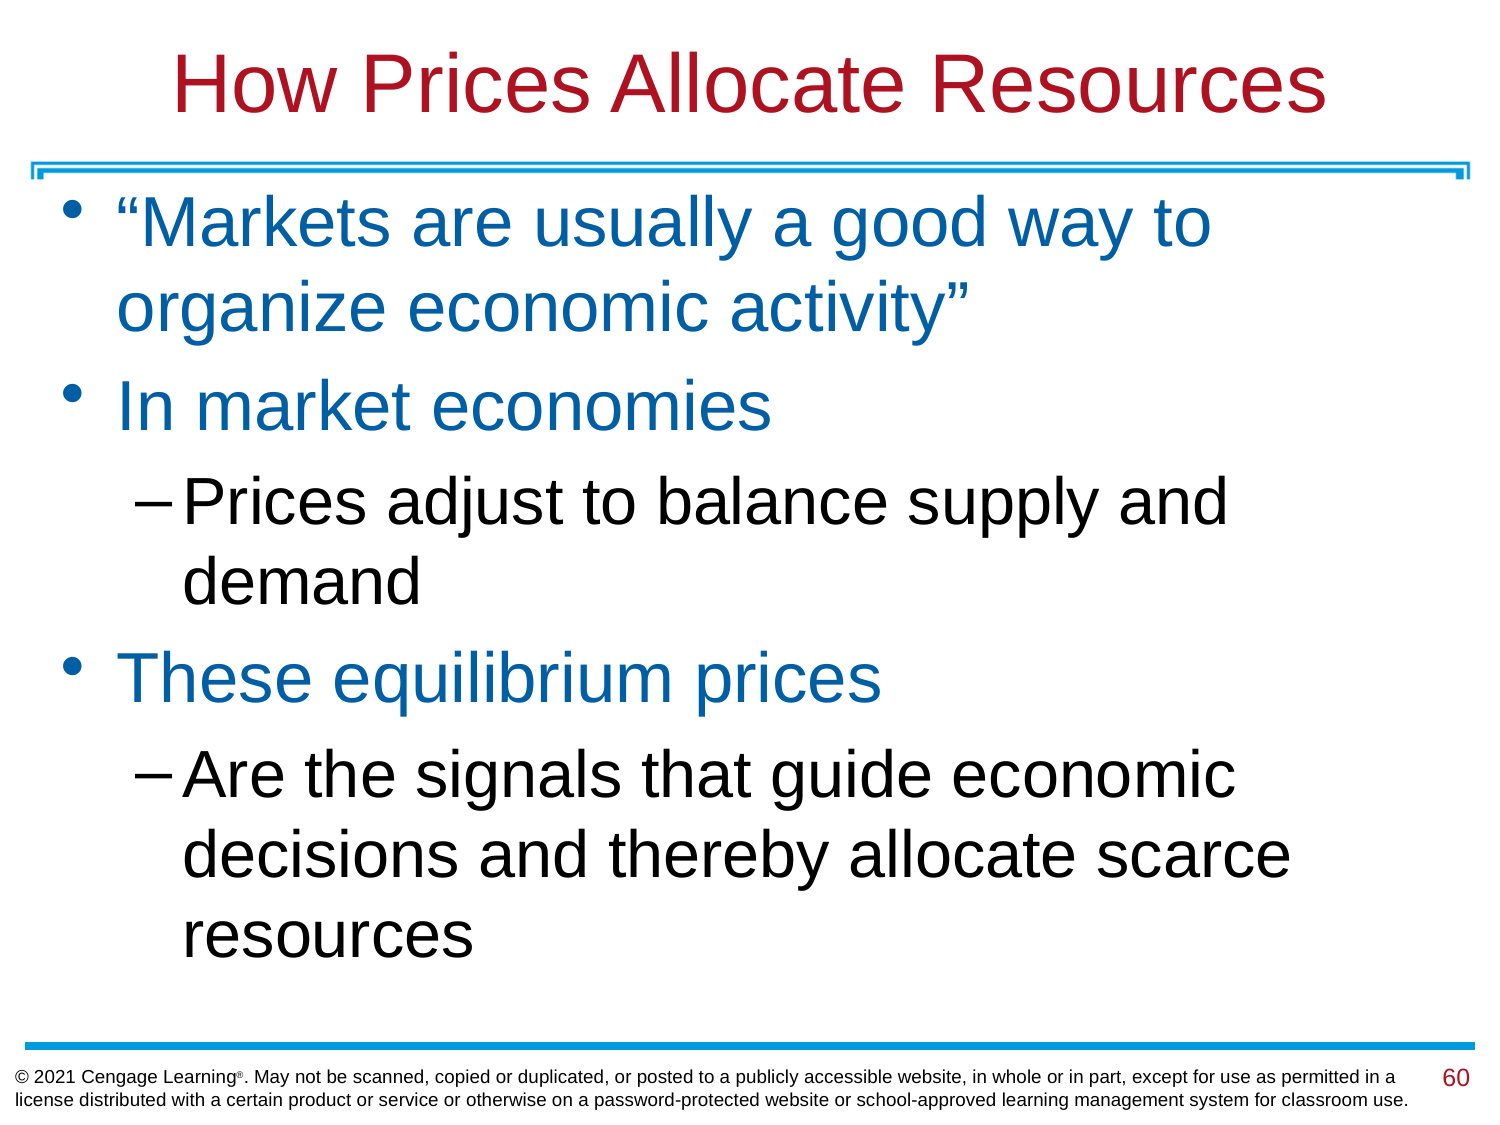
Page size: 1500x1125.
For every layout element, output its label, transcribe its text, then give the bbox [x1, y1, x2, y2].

list “Markets are usually a good way to organize economic activity” In market economies Prices adjust to balance supply and demand These equilibrium prices Are the signals that guide economic decisions and thereby allocate scarce resources [45, 168, 1455, 1053]
slide_number 60 [1425, 1052, 1500, 1117]
text_box © 2021 Cengage Learning®. May not be scanned, copied or duplicated, or posted to a publicly accessible website, in whole or in part, except for use as permitted in a license distributed with a certain product or service or otherwise on a password-protected website or school-approved learning management system for classroom use. [0, 1049, 1425, 1125]
picture [25, 158, 1475, 186]
title How Prices Allocate Resources [0, 0, 1500, 158]
